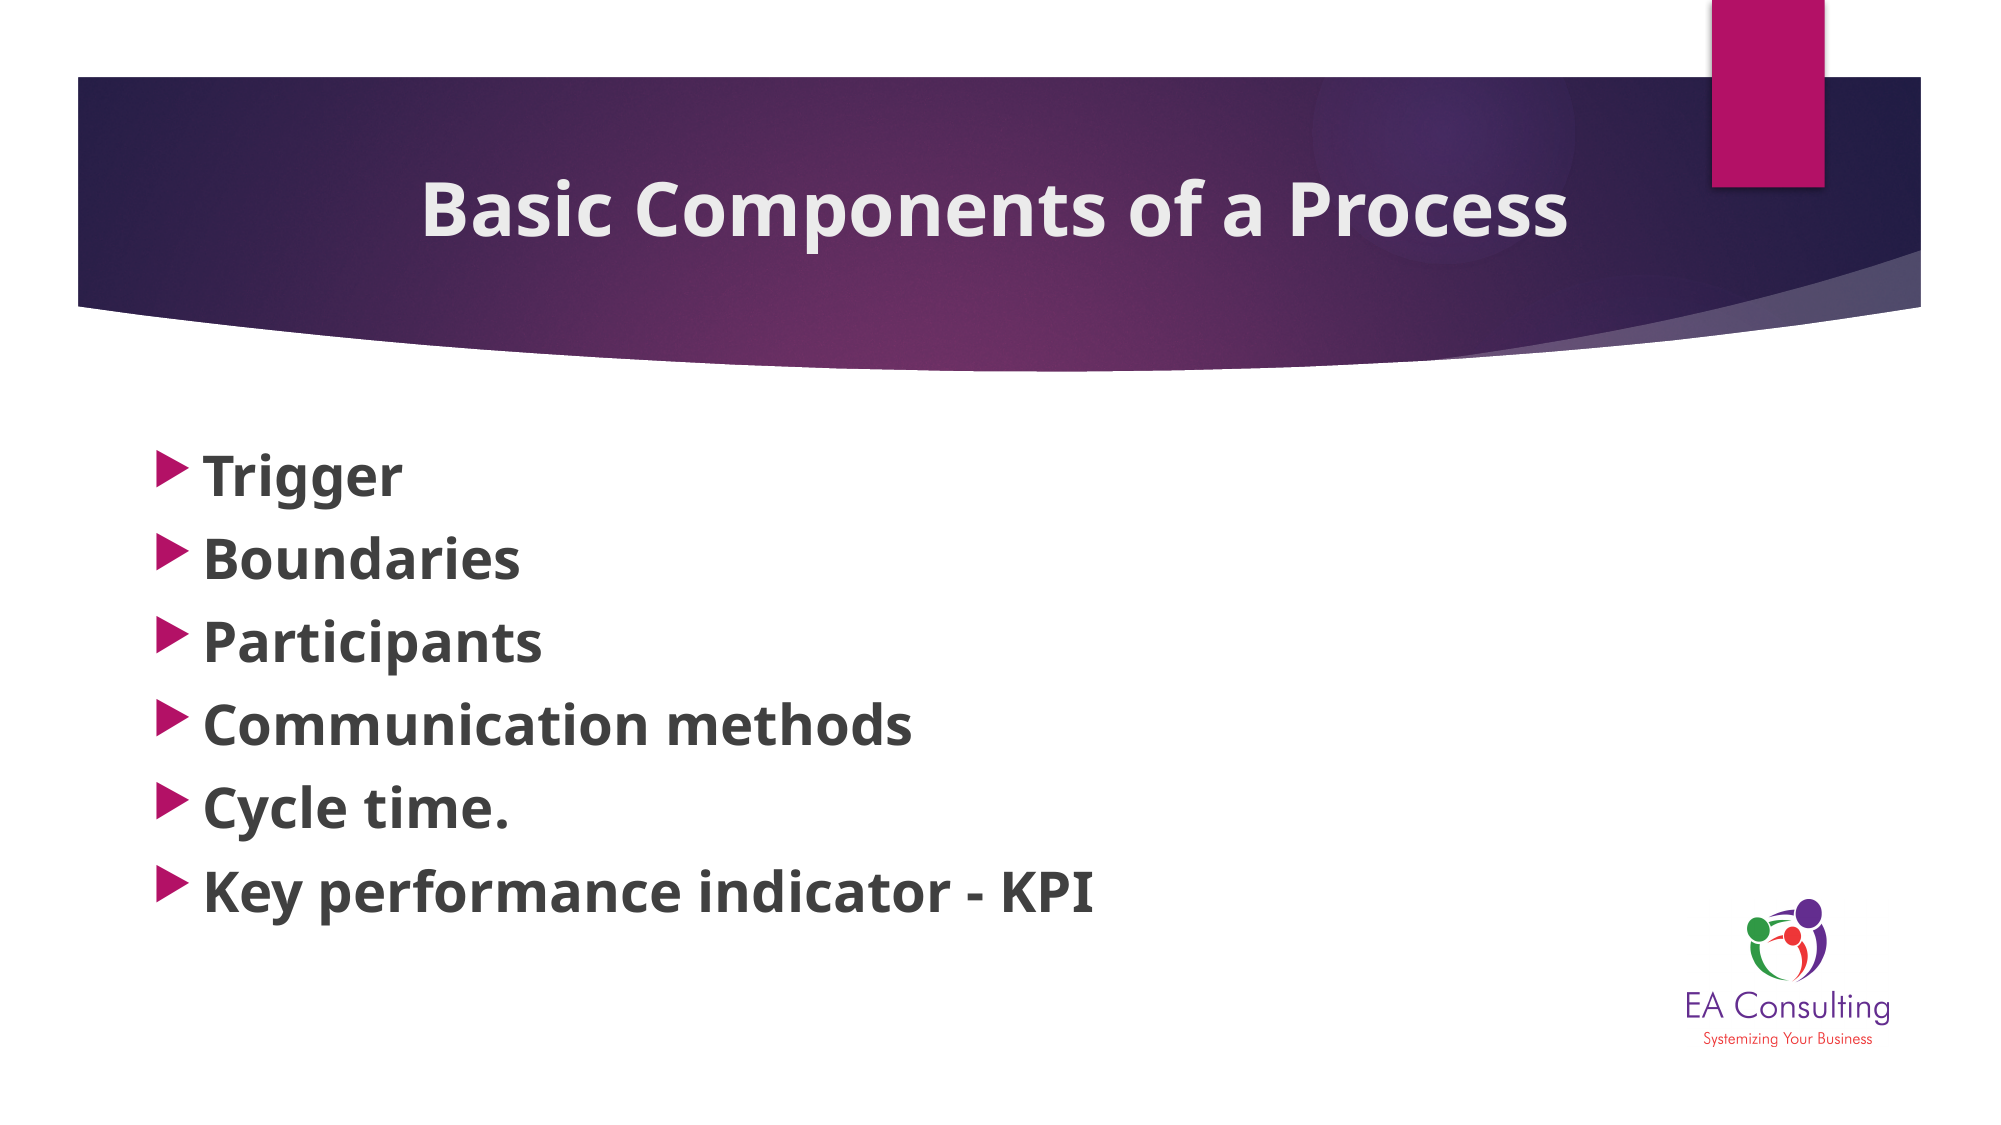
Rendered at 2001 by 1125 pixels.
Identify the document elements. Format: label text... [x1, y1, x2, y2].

list Trigger Boundaries Participants Communication methods Cycle time. Key performance indicator - KPI [137, 217, 1863, 932]
title Basic Components of a Process [404, 193, 1842, 310]
picture [1687, 898, 1889, 1047]
